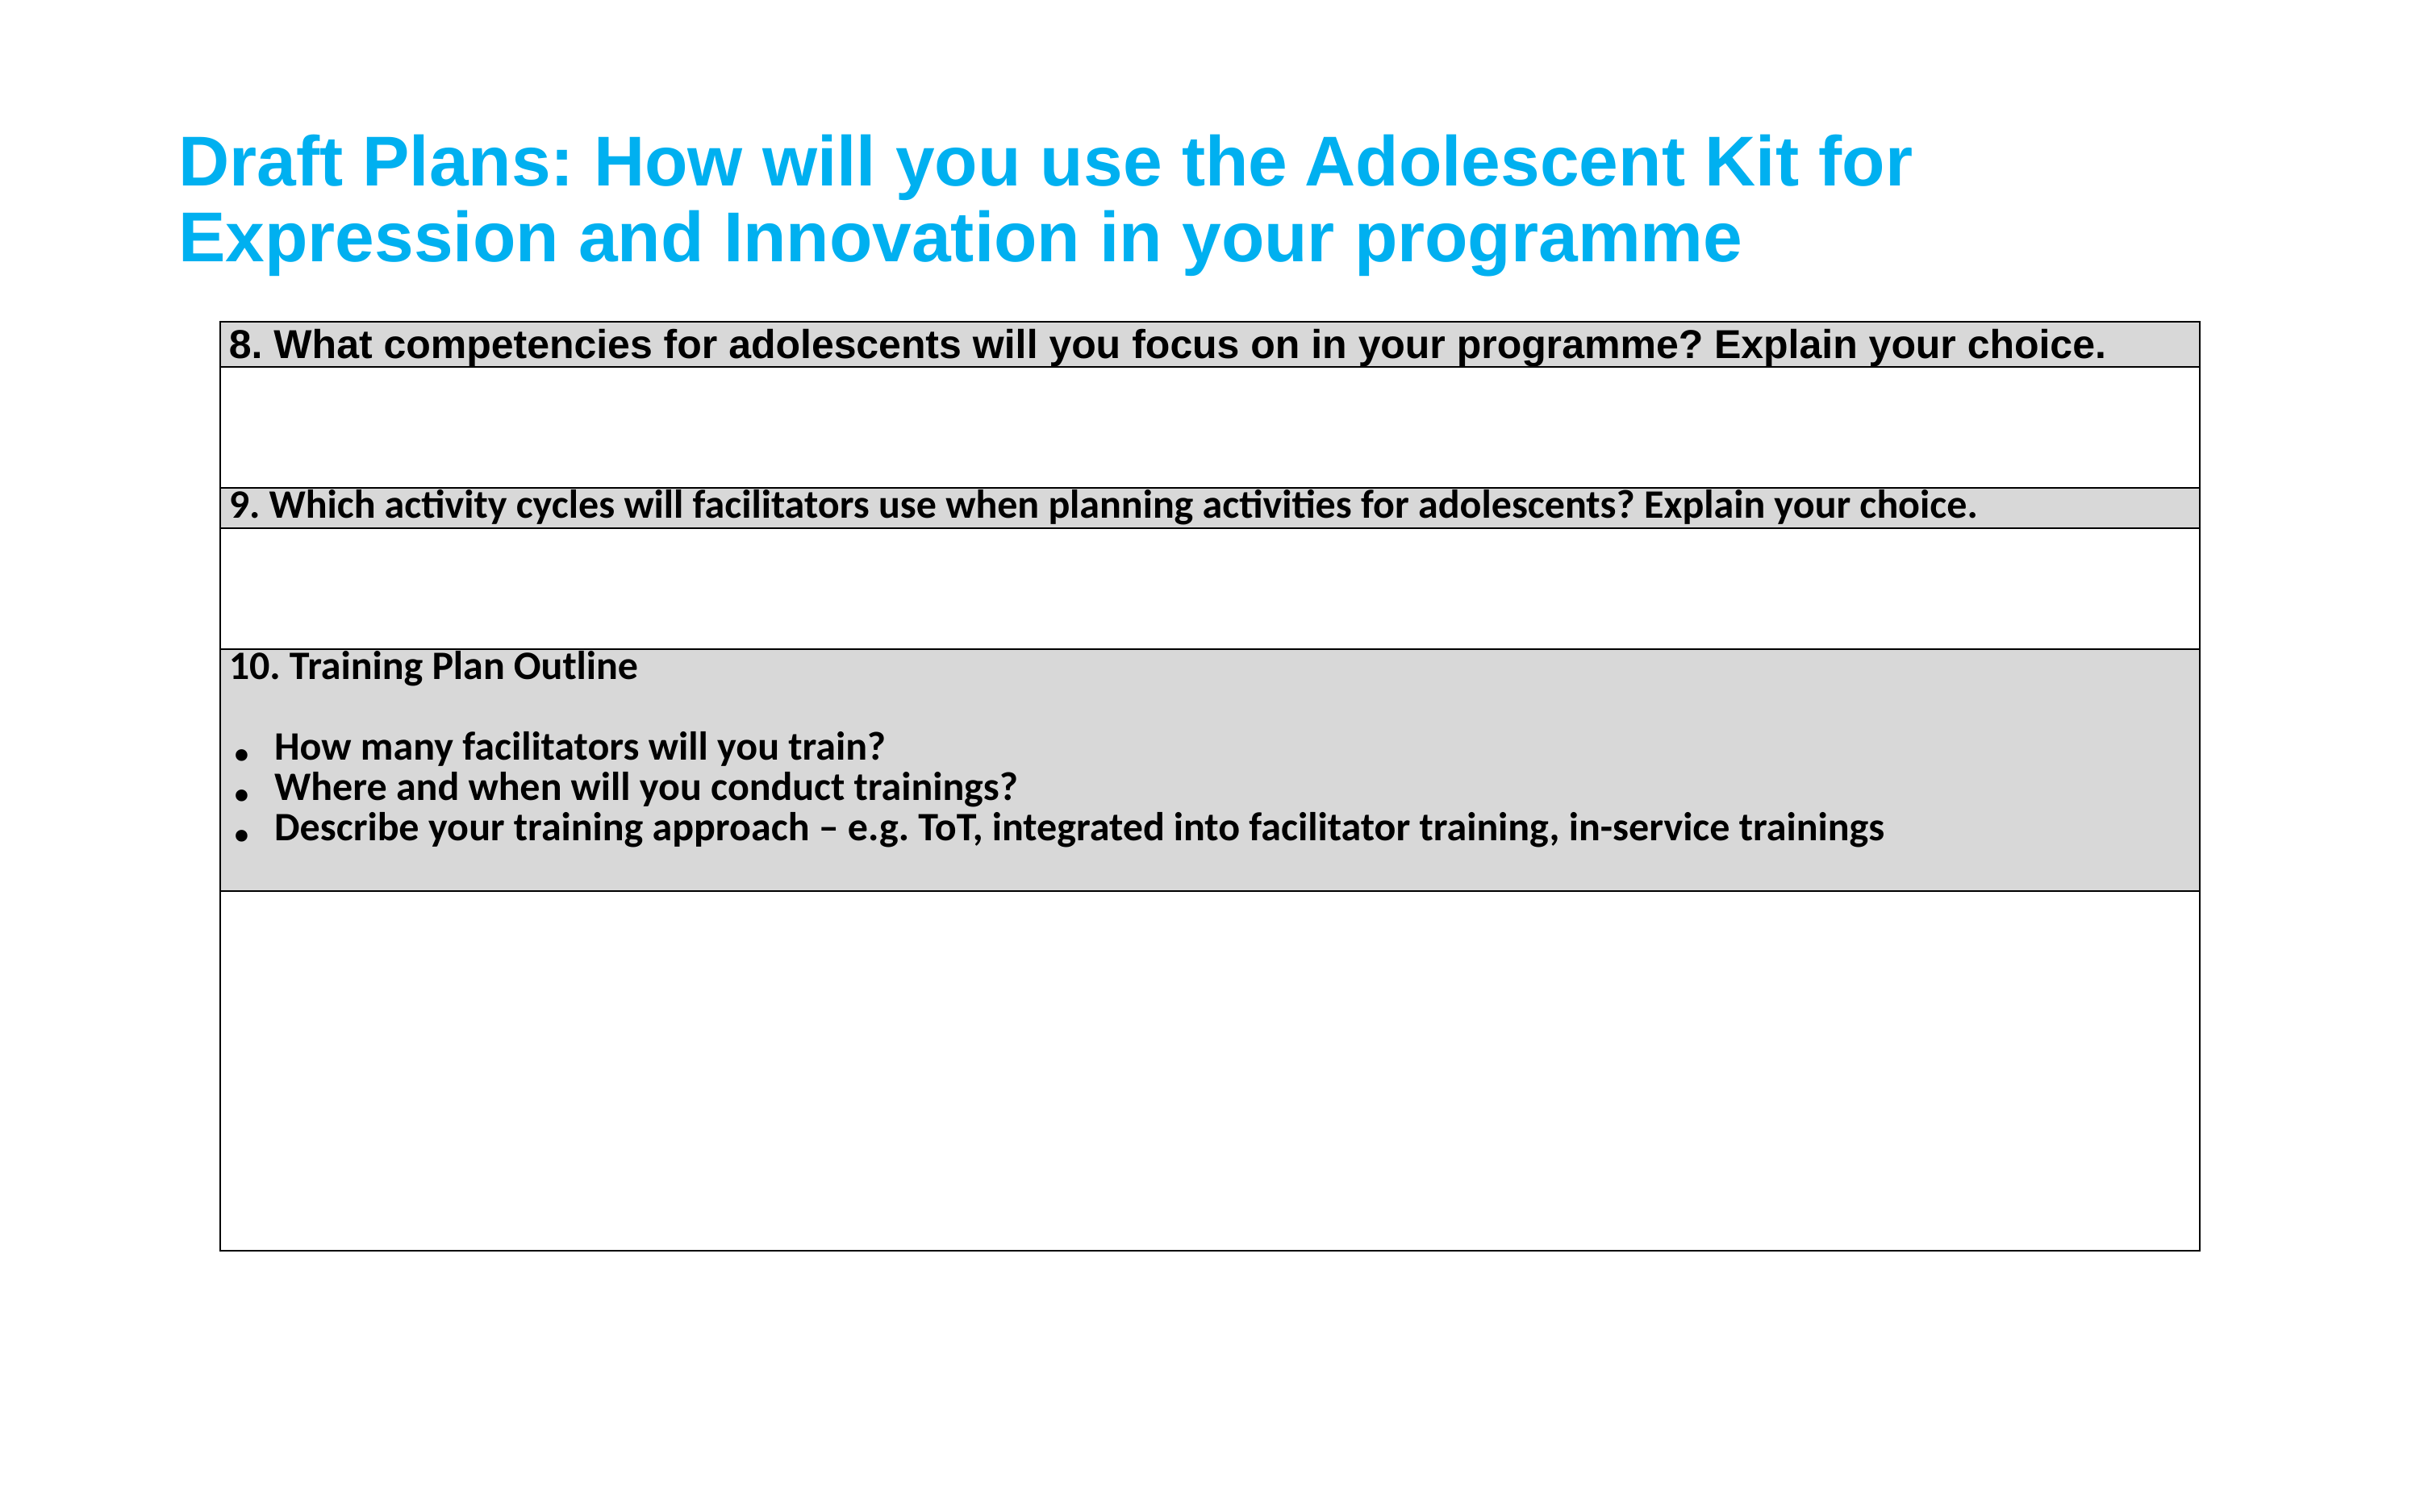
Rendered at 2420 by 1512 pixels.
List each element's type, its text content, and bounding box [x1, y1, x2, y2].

table_cell 10. Training Plan Outline How many facilitators will you train? Where and when will you conduct trainings? Describe your training approach – e.g. ToT, integrated into facilitator training, in-service trainings [221, 650, 2199, 890]
table_cell [221, 368, 2199, 487]
table_header 8. What competencies for adolescents will you focus on in your programme? Explain your choice. [221, 323, 2199, 366]
table_cell 9. Which activity cycles will facilitators use when planning activities for adolescents? Explain your choice. [221, 489, 2199, 527]
table_cell [221, 529, 2199, 648]
table_cell [221, 892, 2199, 1250]
list Draft Plans: How will you use the Adolescent Kit for Expression and Innovation in your programme [166, 118, 2254, 295]
